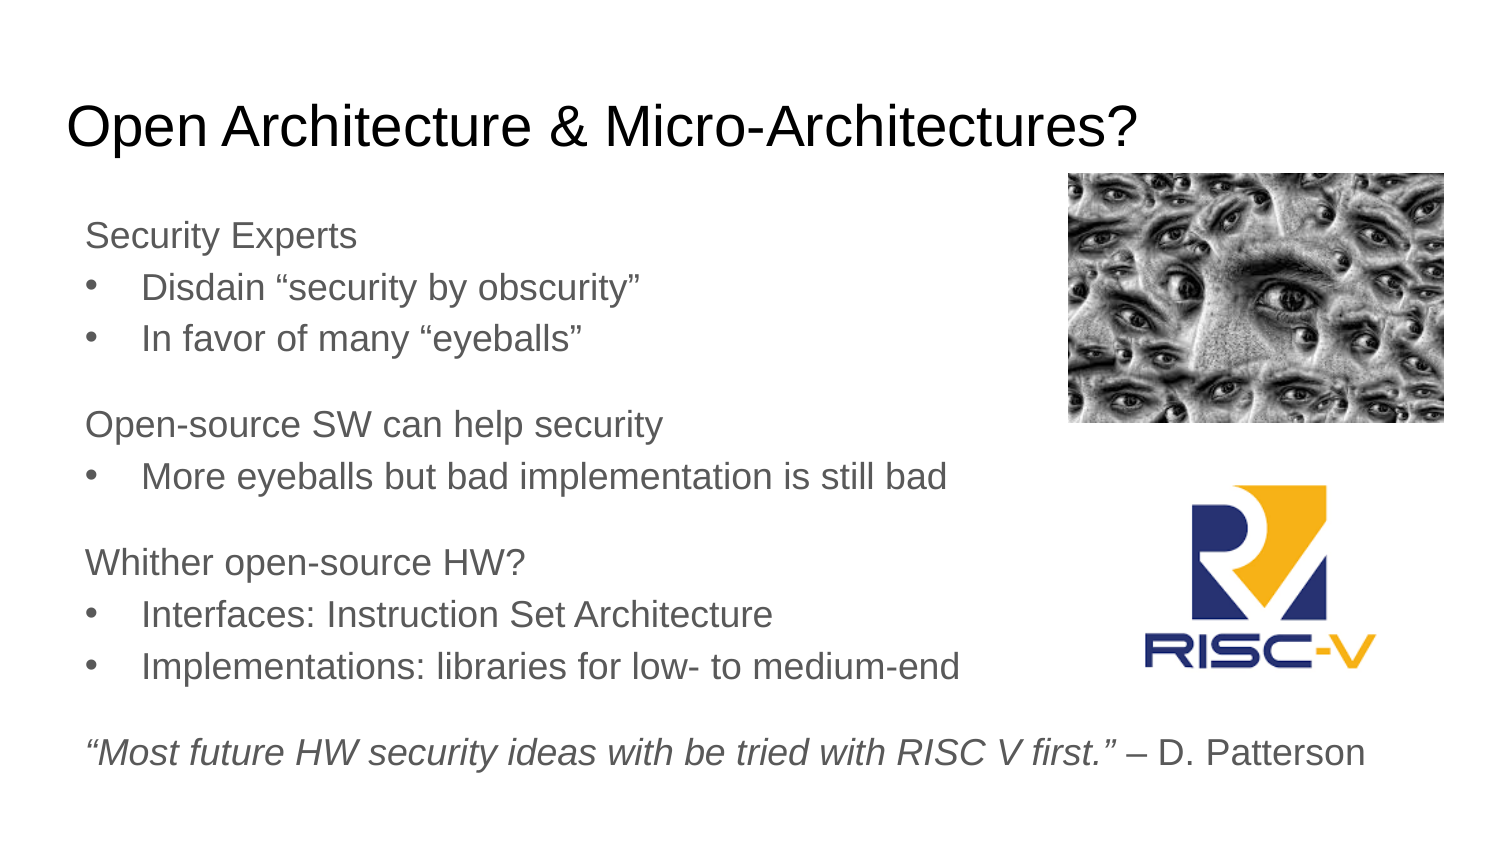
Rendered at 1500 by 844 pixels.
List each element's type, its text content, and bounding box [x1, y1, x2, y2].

list Security Experts Disdain “security by obscurity” In favor of many “eyeballs” Open-source SW can help security More eyeballs but bad implementation is still bad Whither open-source HW? Interfaces: Instruction Set Architecture Implementations: libraries for low- to medium-end “Most future HW security ideas with be tried with RISC V first.” – D. Patterson [51, 189, 1449, 787]
title Open Architecture & Micro-Architectures? [51, 72, 1449, 167]
picture [1119, 435, 1403, 720]
picture [1068, 172, 1445, 423]
